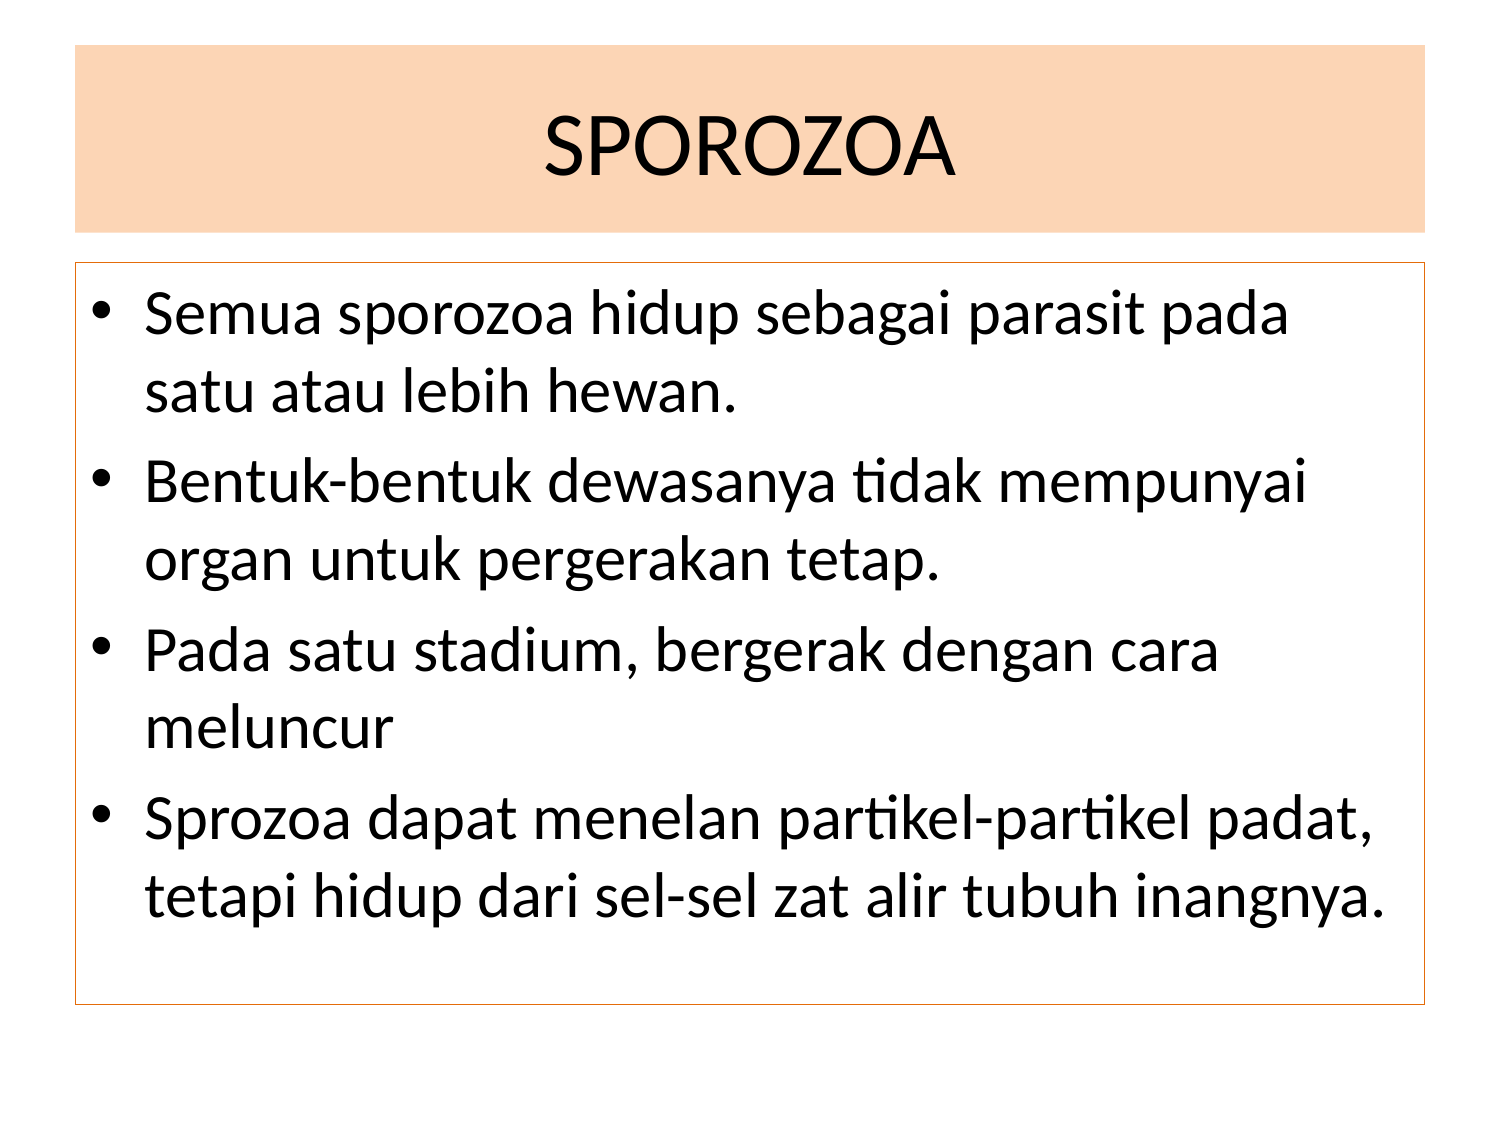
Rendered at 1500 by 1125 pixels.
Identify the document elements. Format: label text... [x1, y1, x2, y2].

title SPOROZOA [75, 45, 1425, 233]
list Semua sporozoa hidup sebagai parasit pada satu atau lebih hewan. Bentuk-bentuk dewasanya tidak mempunyai organ untuk pergerakan tetap. Pada satu stadium, bergerak dengan cara meluncur Sprozoa dapat menelan partikel-partikel padat, tetapi hidup dari sel-sel zat alir tubuh inangnya. [75, 262, 1425, 1005]
